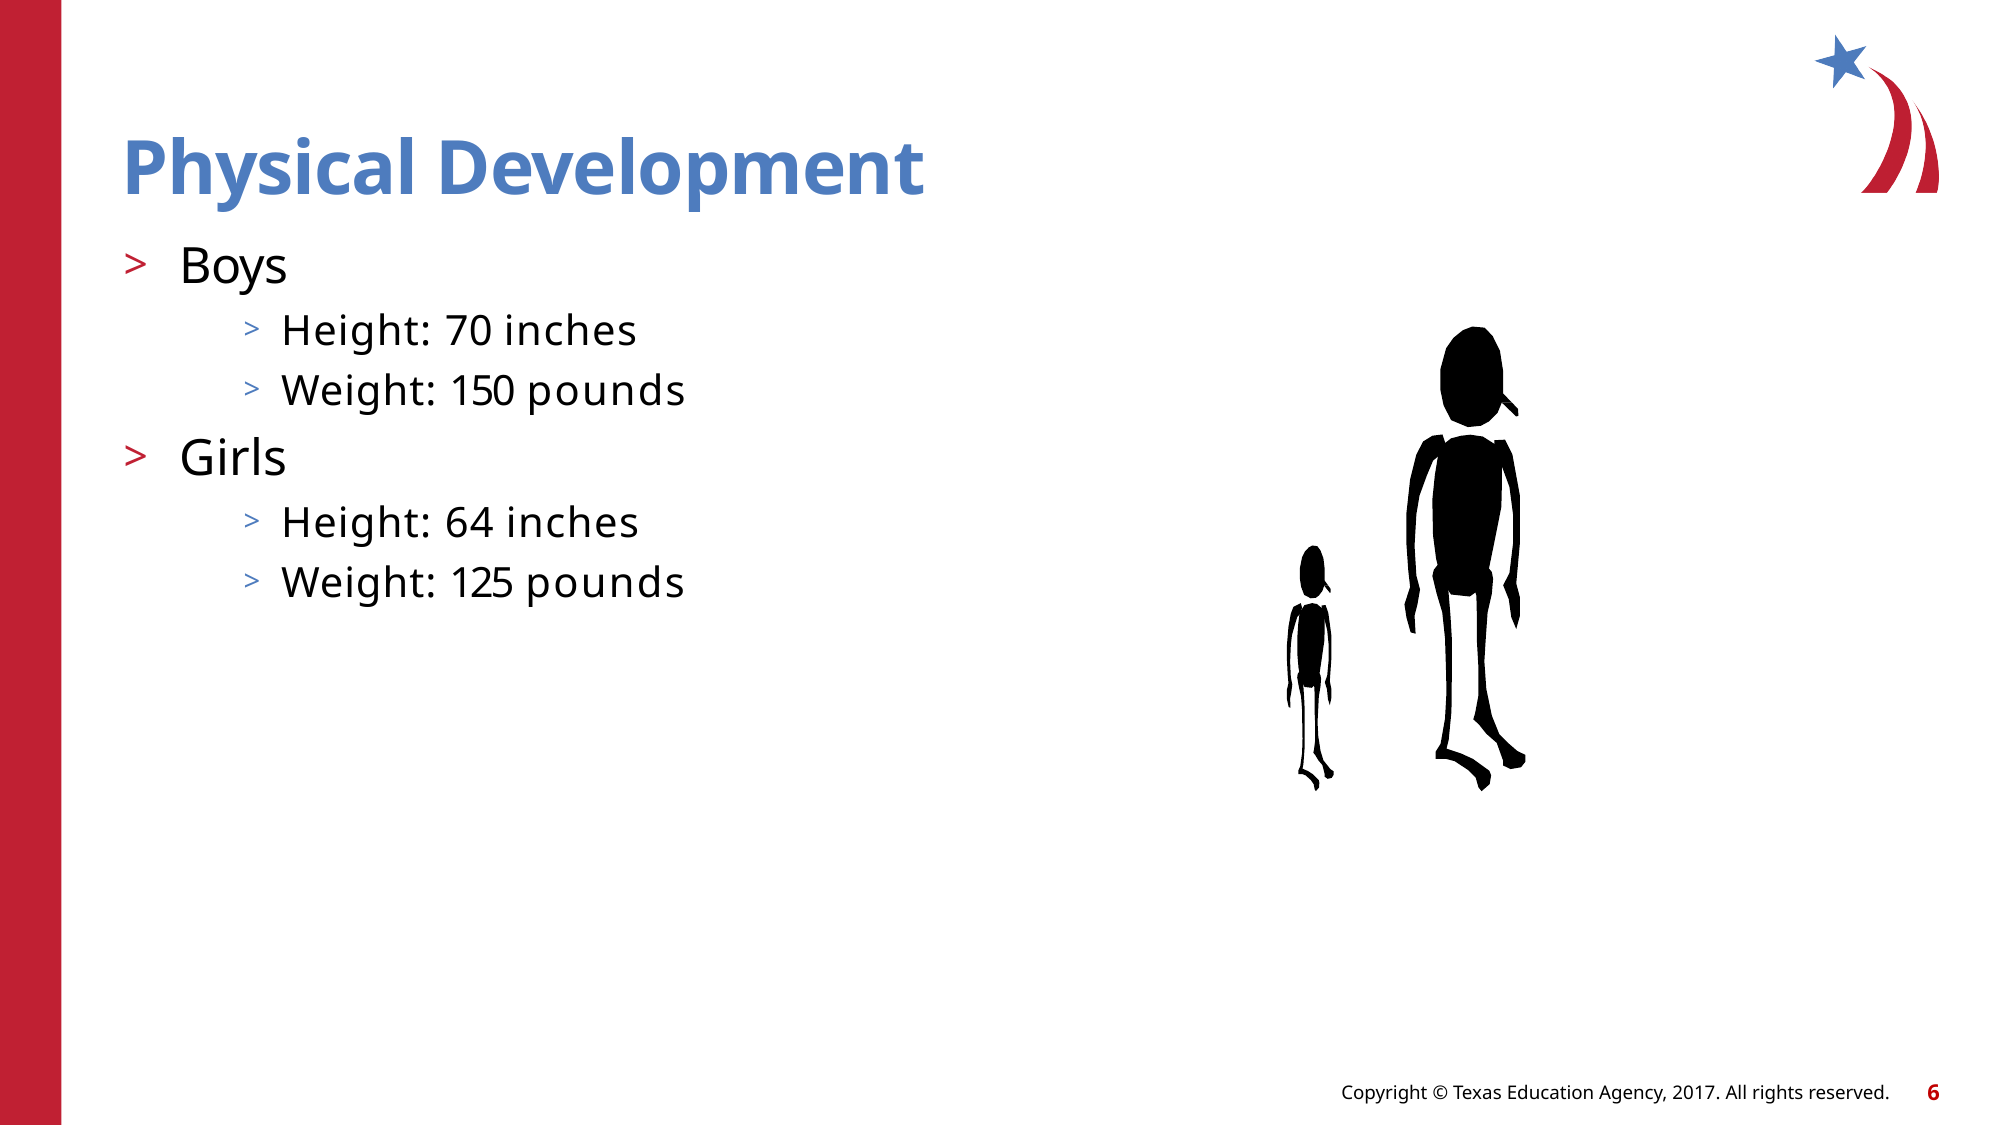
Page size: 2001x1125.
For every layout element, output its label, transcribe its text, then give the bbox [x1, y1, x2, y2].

text_box [1321, 605, 1332, 706]
picture [1814, 34, 1939, 193]
text_box [1297, 671, 1320, 792]
text_box [1471, 564, 1526, 770]
text_box [1432, 434, 1502, 597]
text_box [1299, 545, 1331, 599]
list Boys Height: 70 inches Weight: 150 pounds Girls Height: 64 inches Weight: 125 pounds [121, 233, 822, 1010]
title Physical Development [121, 66, 1772, 211]
text_box [1432, 564, 1492, 792]
text_box [1440, 326, 1519, 428]
text_box [1312, 671, 1334, 779]
text_box [1297, 603, 1325, 688]
text_box [1493, 439, 1520, 629]
text_box [1404, 434, 1446, 634]
text_box [1286, 603, 1303, 708]
